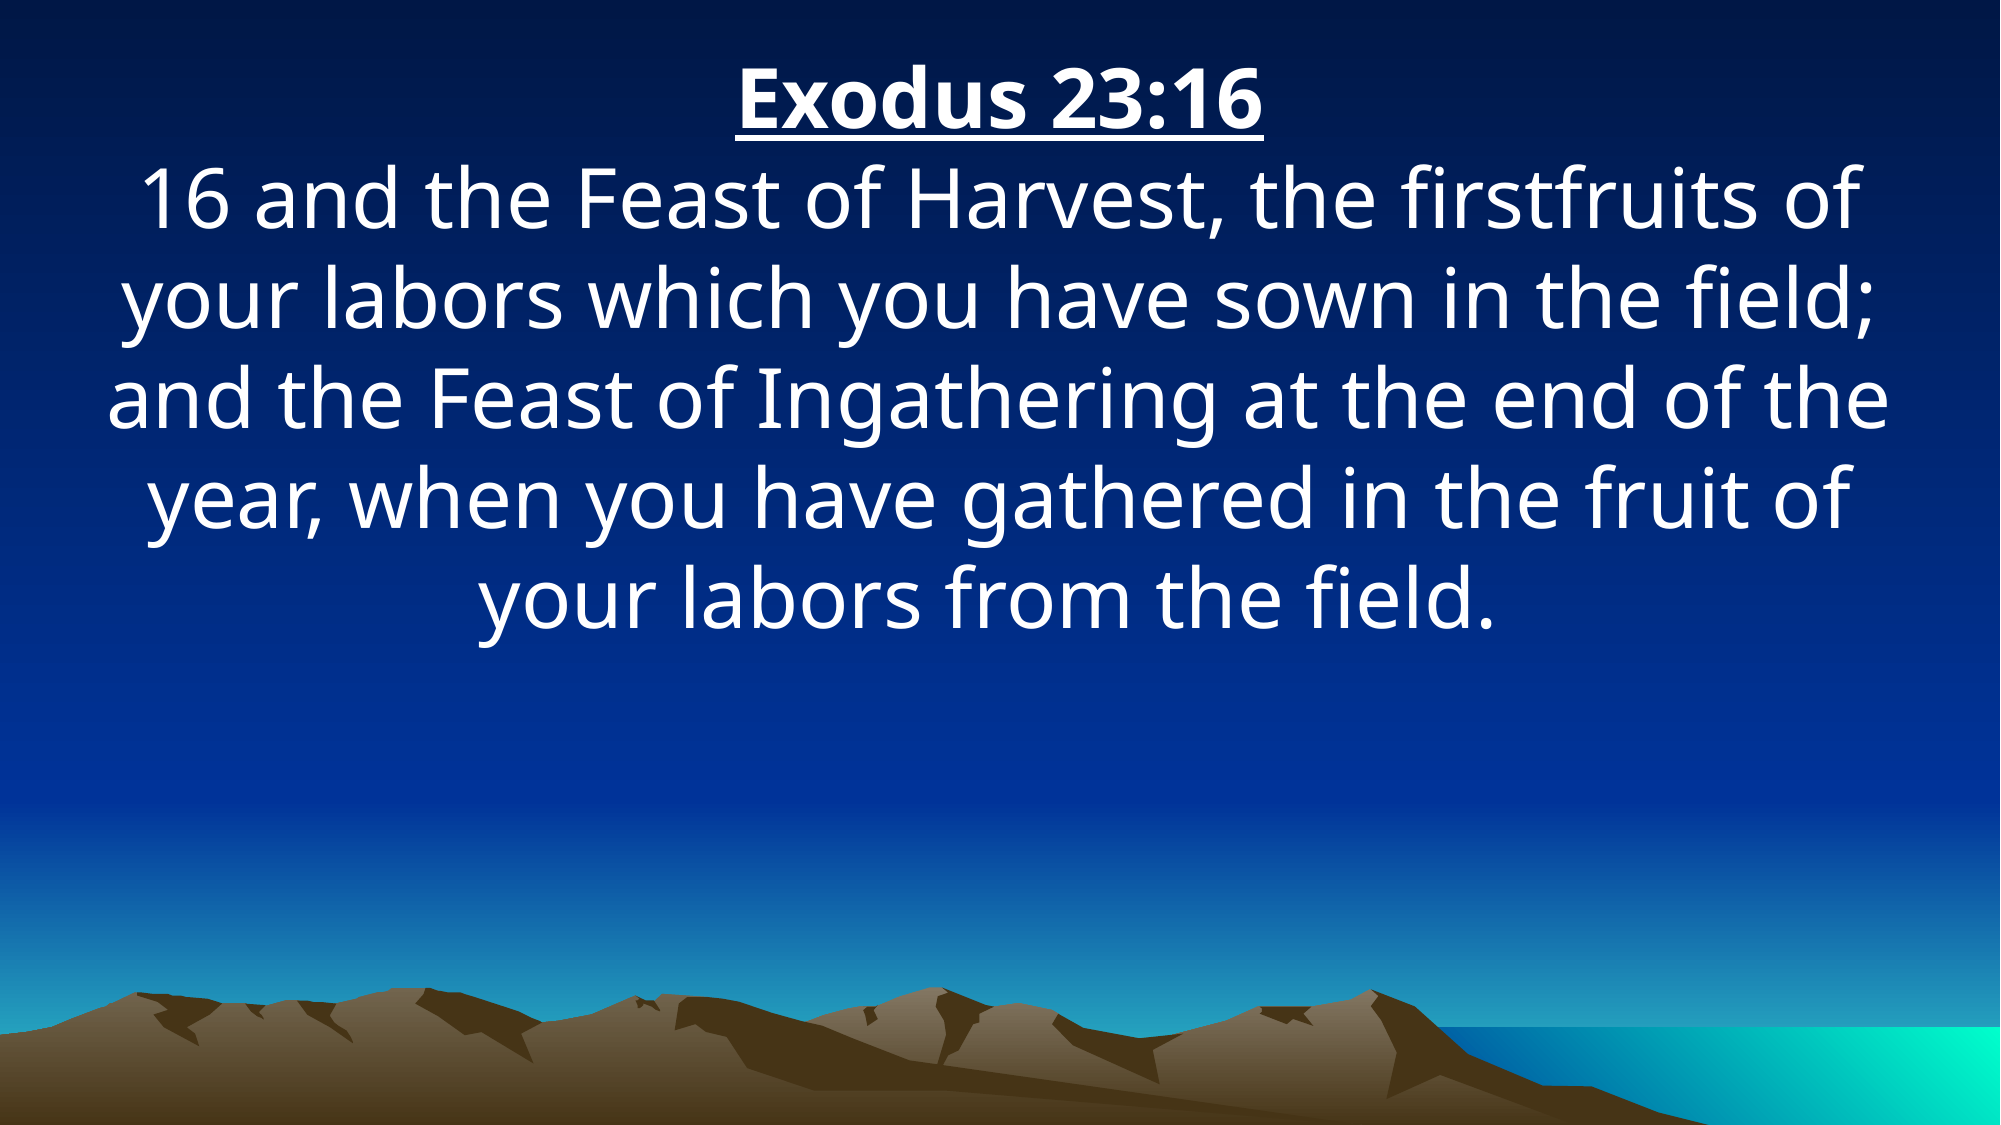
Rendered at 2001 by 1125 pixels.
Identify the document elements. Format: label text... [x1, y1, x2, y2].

text_box Exodus 23:16 16 and the Feast of Harvest, the firstfruits of your labors which you have sown in the field; and the Feast of Ingathering at the end of the year, when you have gathered in the fruit of your labors from the field. [62, 37, 1938, 863]
